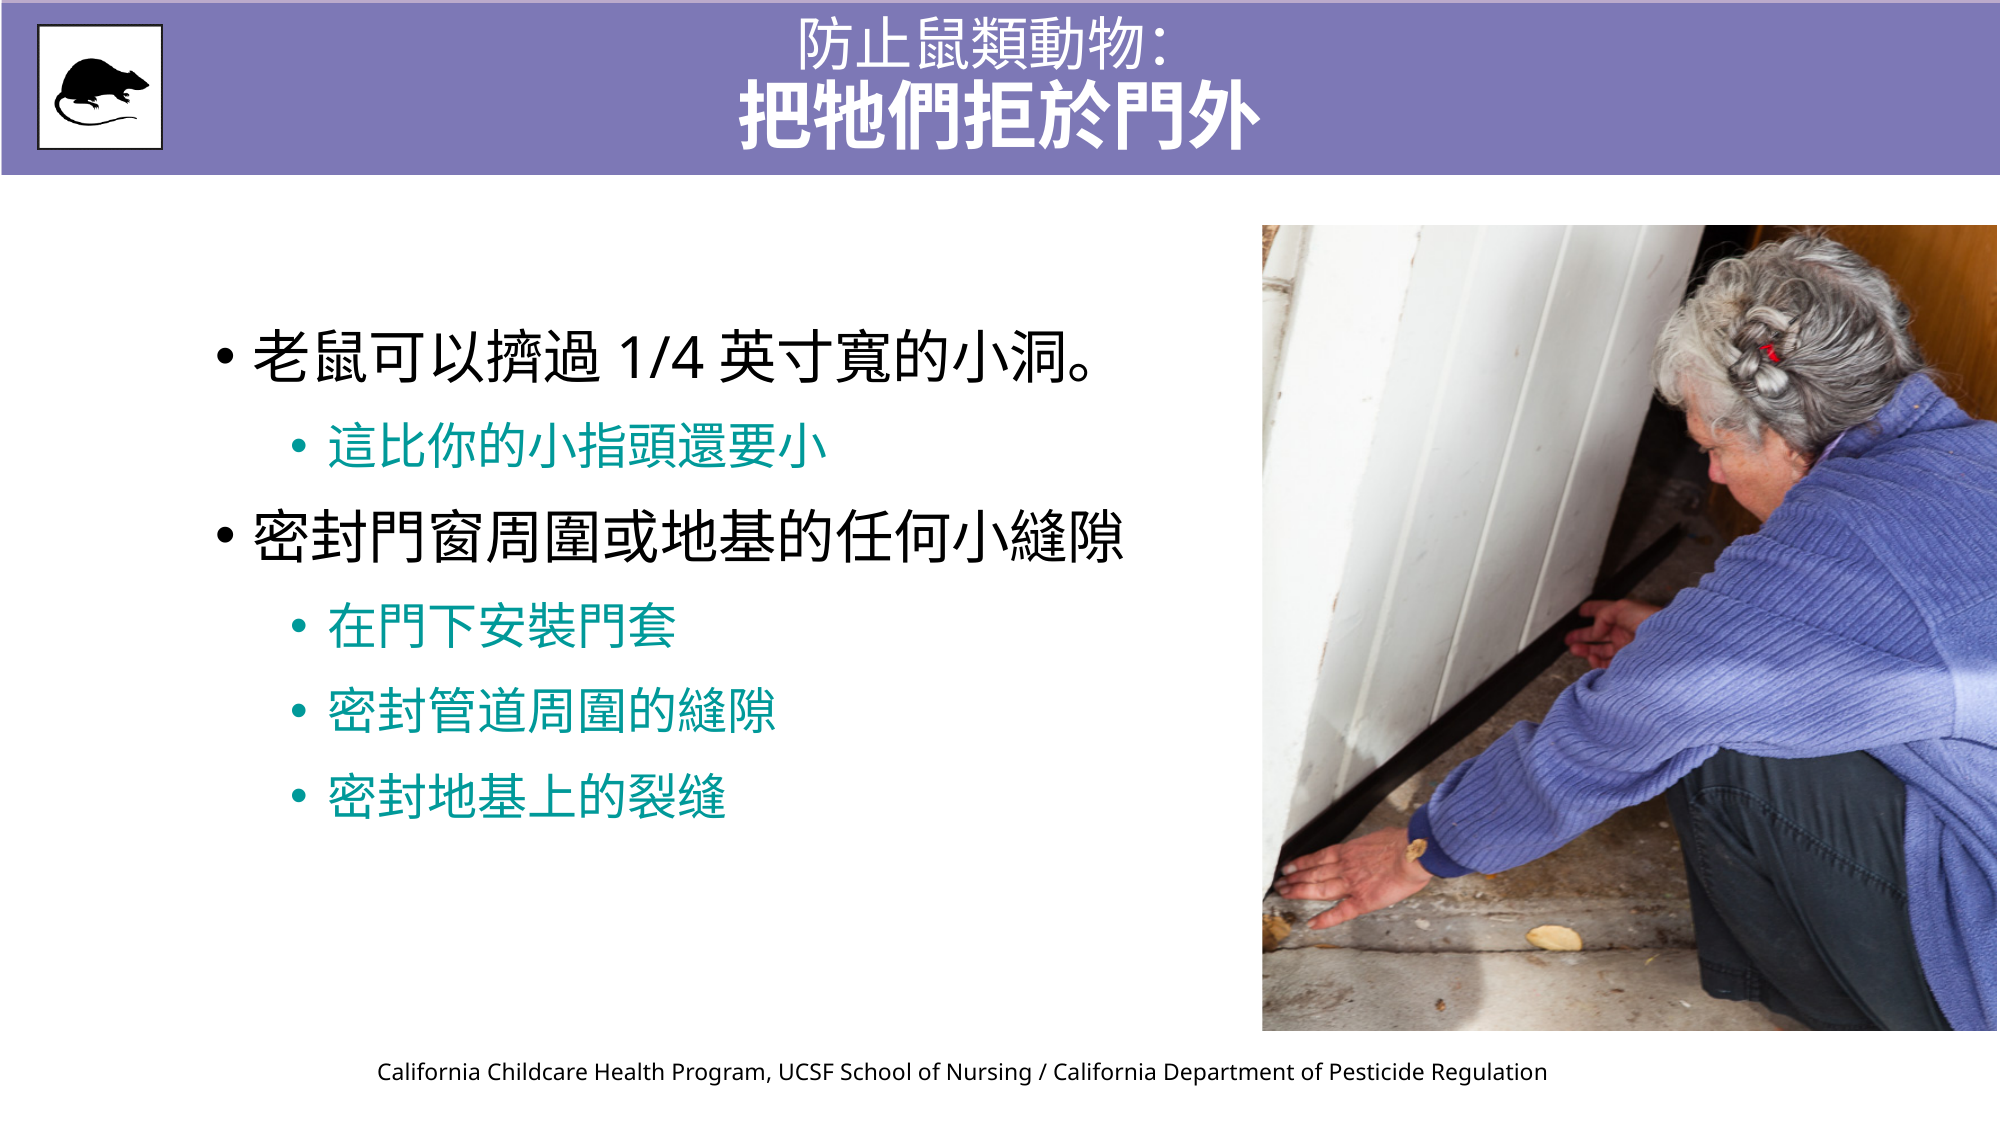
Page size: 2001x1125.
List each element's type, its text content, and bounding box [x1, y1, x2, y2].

text_box 防止鼠類動物： 把牠們拒於門外 [0, 0, 2000, 175]
list 老鼠可以擠過1/4英寸寬的小洞。 這比你的小指頭還要小 密封門窗周圍或地基的任何小縫隙 在門下安裝門套 密封管道周圍的縫隙 密封地基上的裂缝 [200, 312, 1188, 902]
picture [1262, 224, 2000, 1031]
